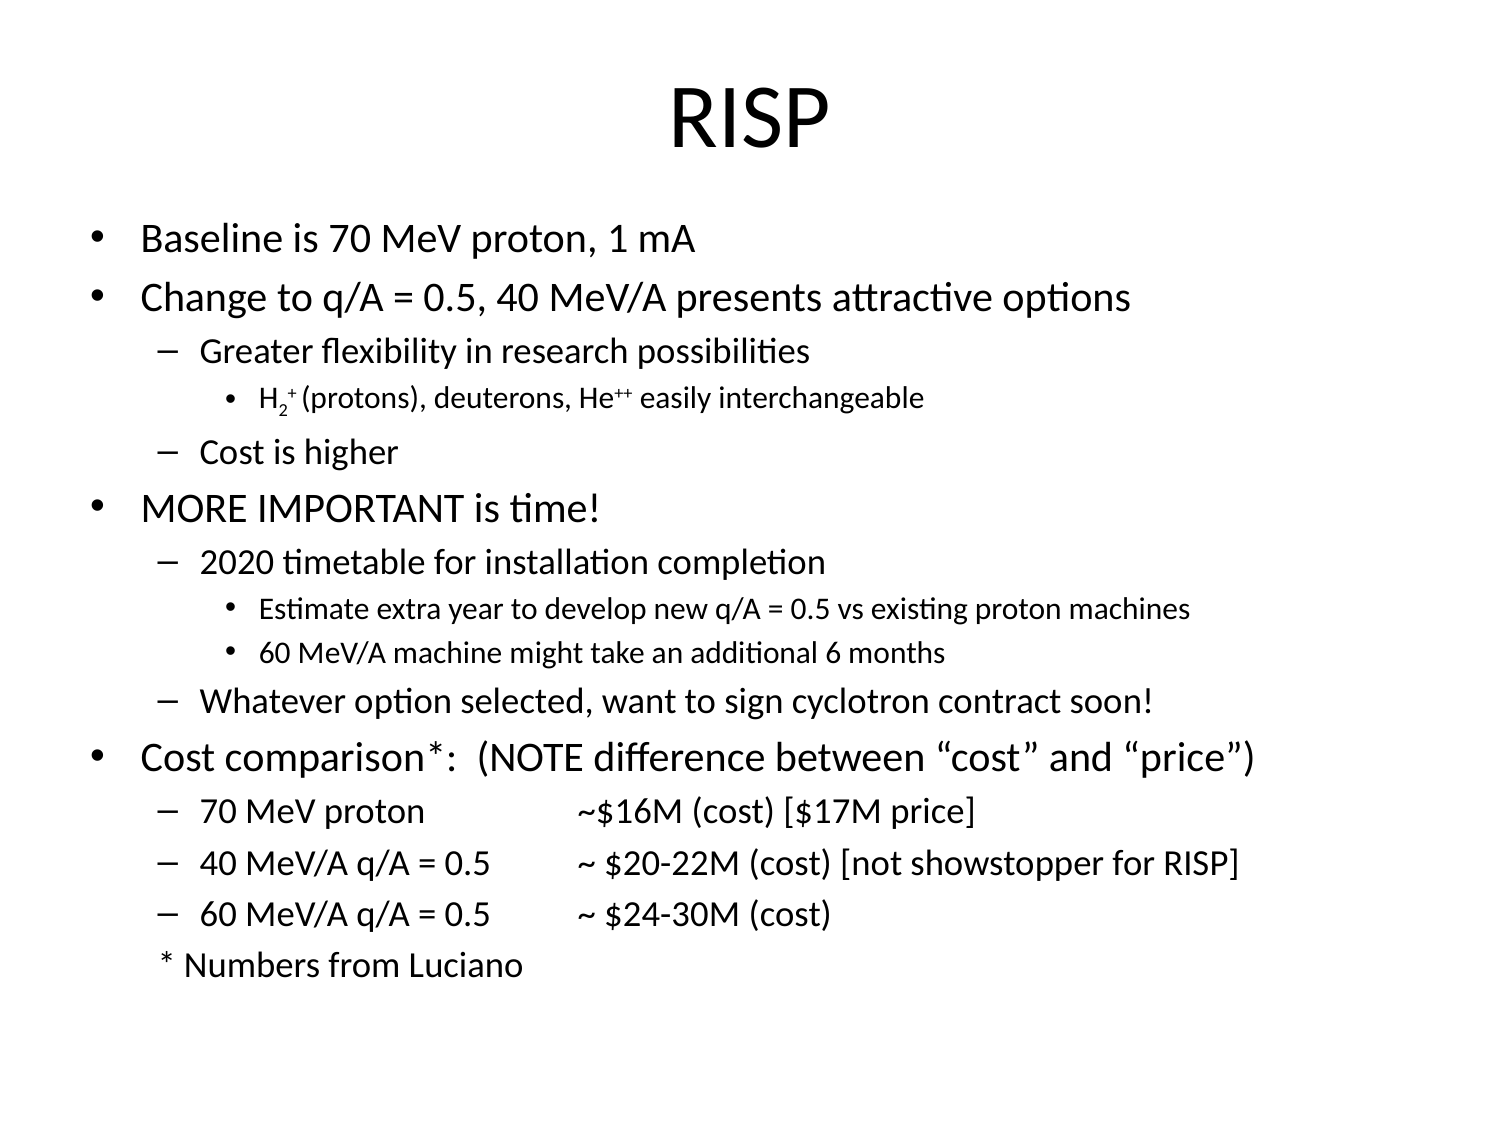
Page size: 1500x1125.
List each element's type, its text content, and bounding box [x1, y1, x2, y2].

title RISP [75, 17, 1425, 203]
list Baseline is 70 MeV proton, 1 mA Change to q/A = 0.5, 40 MeV/A presents attractive options Greater flexibility in research possibilities H2+ (protons), deuterons, He++ easily interchangeable Cost is higher MORE IMPORTANT is time! 2020 timetable for installation completion Estimate extra year to develop new q/A = 0.5 vs existing proton machines 60 MeV/A machine might take an additional 6 months Whatever option selected, want to sign cyclotron contract soon! Cost comparison*: (NOTE difference between “cost” and “price”) 70 MeV proton ~$16M (cost) [$17M price] 40 MeV/A q/A = 0.5 ~ $20-22M (cost) [not showstopper for RISP] 60 MeV/A q/A = 0.5 ~ $24-30M (cost) * Numbers from Luciano [75, 203, 1459, 1005]
